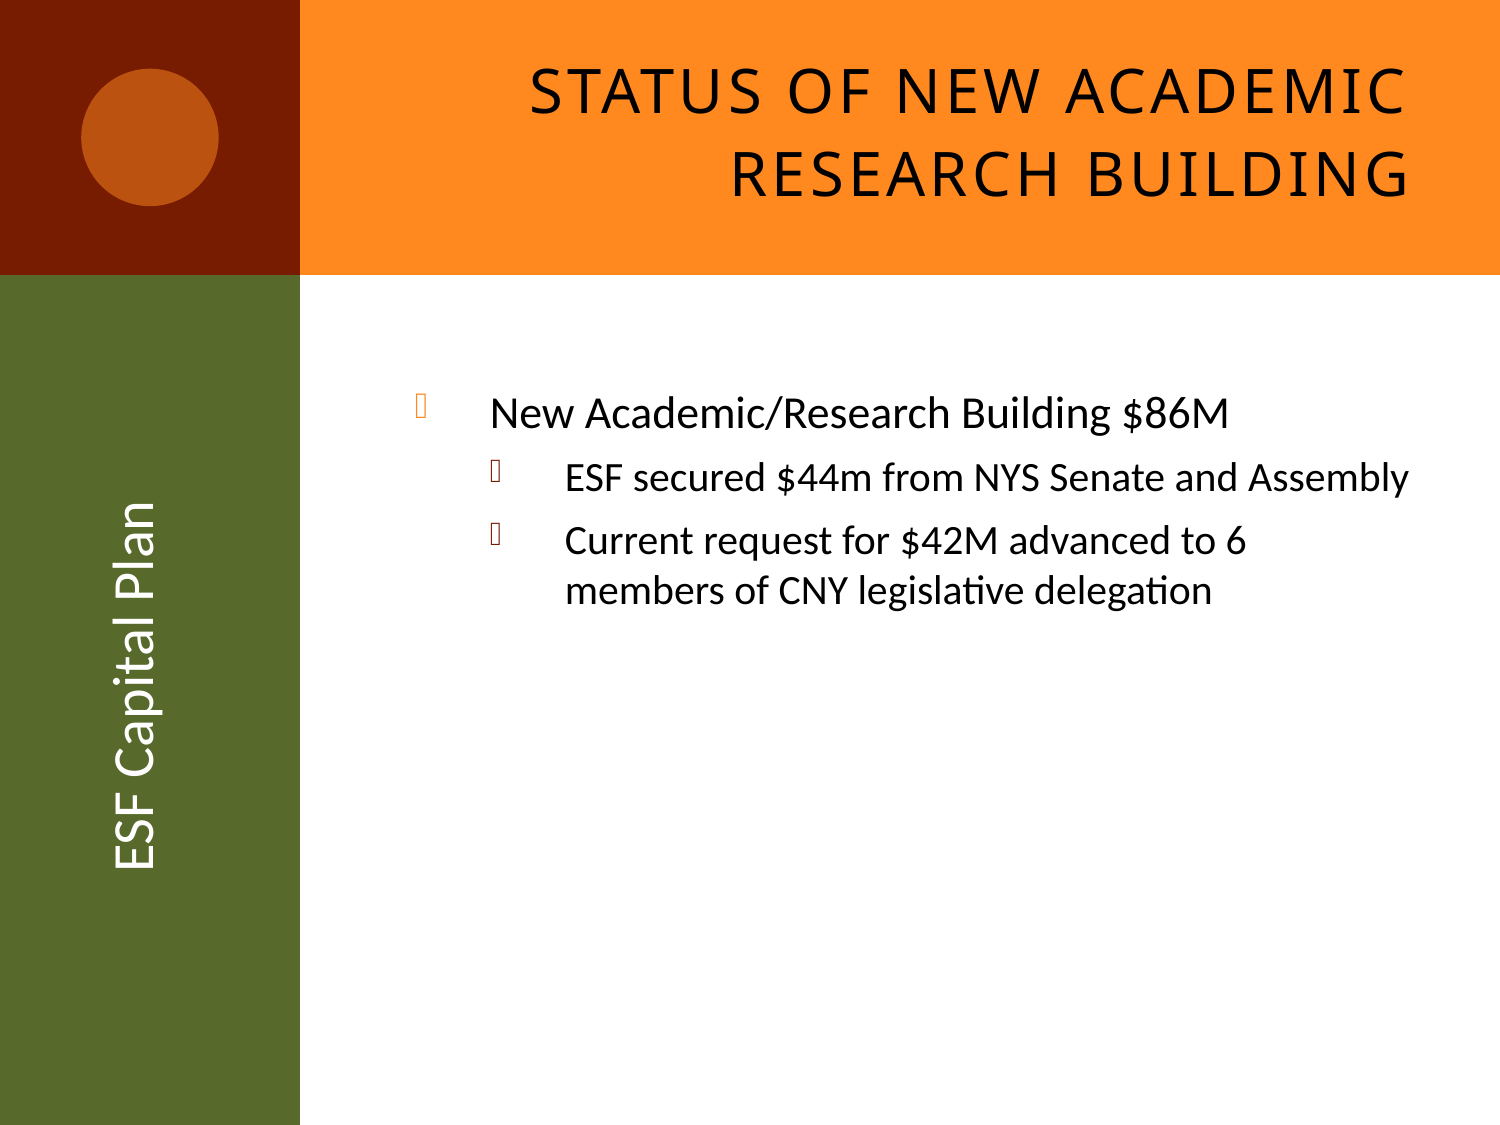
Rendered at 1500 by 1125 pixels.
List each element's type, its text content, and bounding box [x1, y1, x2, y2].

title Status of New Academic Research Building [399, 37, 1425, 225]
text_box ESF Capital Plan [79, 299, 232, 888]
list New Academic/Research Building $86M ESF secured $44m from NYS Senate and Assembly Current request for $42M advanced to 6 members of CNY legislative delegation [399, 375, 1425, 1005]
